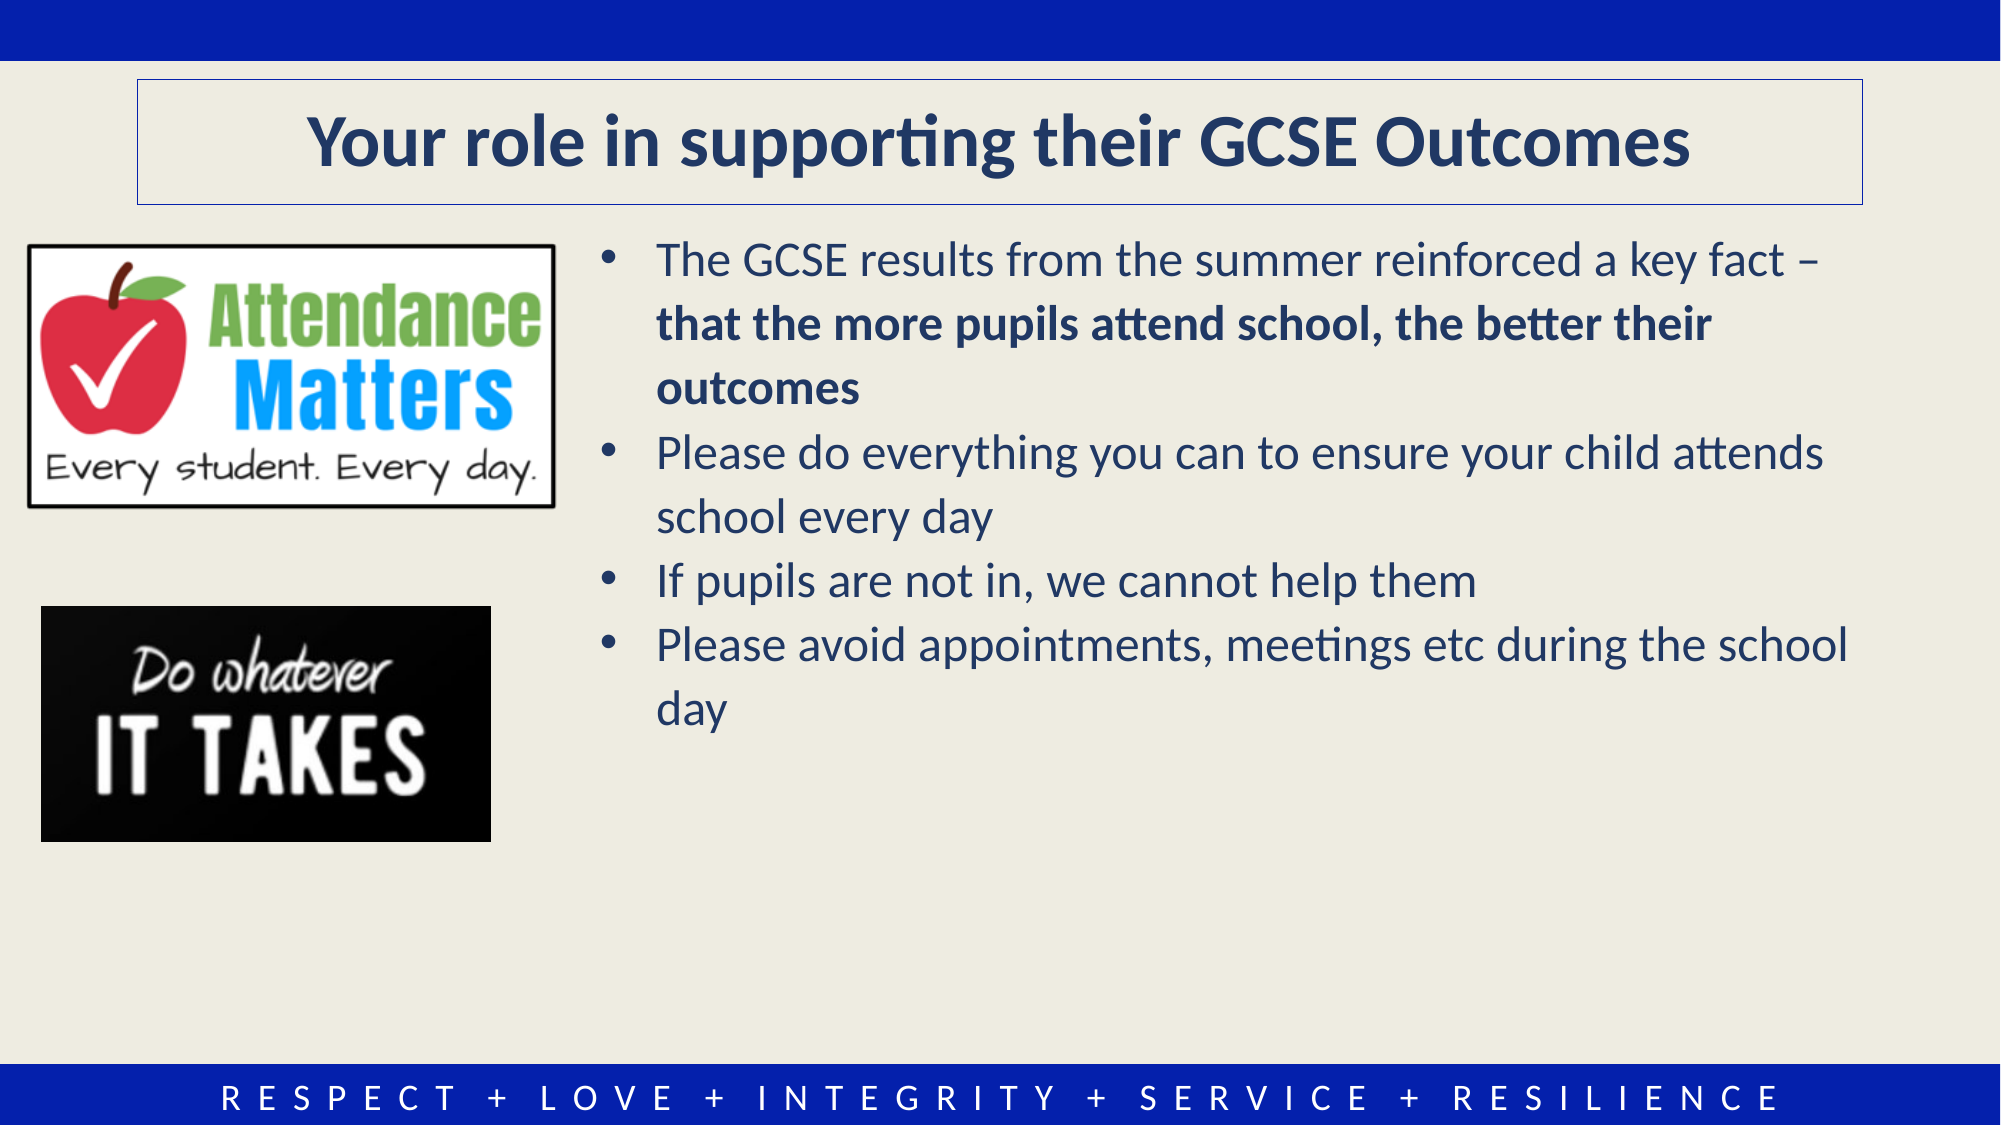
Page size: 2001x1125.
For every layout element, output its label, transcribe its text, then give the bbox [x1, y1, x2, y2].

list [26, 243, 557, 510]
title Your role in supporting their GCSE Outcomes [137, 79, 1863, 205]
picture [40, 606, 491, 842]
text_box The GCSE results from the summer reinforced a key fact – that the more pupils attend school, the better their outcomes Please do everything you can to ensure your child attends school every day If pupils are not in, we cannot help them Please avoid appointments, meetings etc during the school day [584, 214, 1913, 744]
